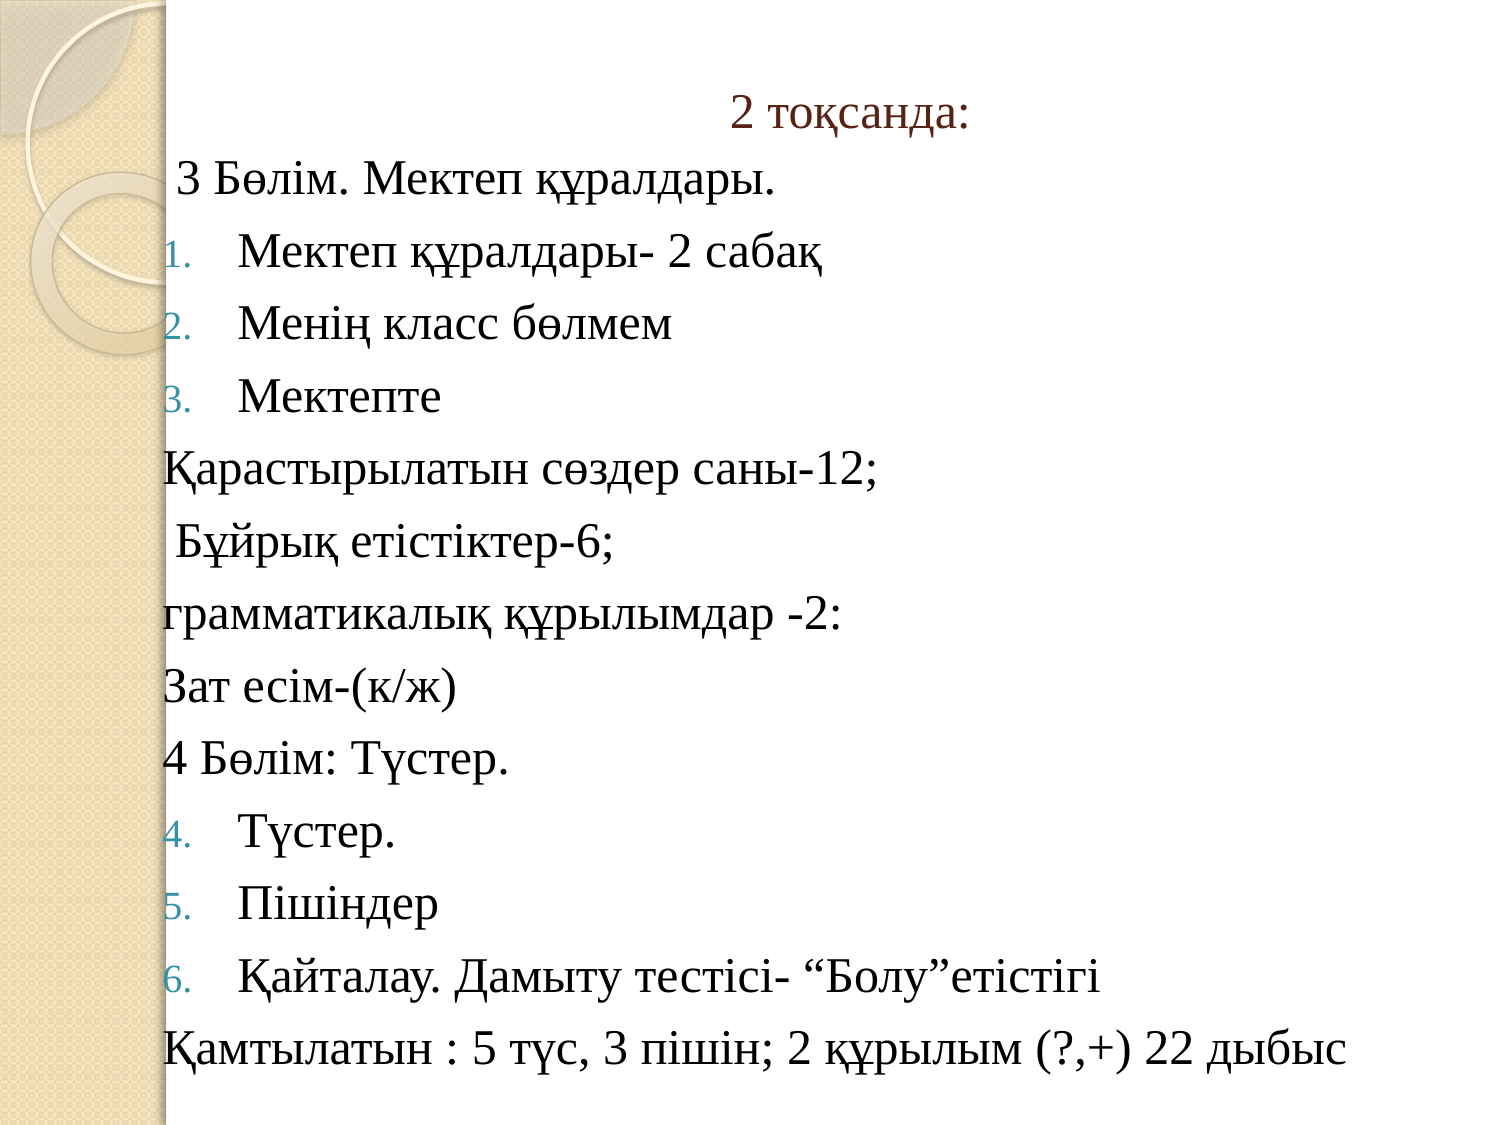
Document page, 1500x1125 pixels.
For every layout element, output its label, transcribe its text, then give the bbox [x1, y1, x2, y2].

list 3 Бөлім. Мектеп құралдары. Мектеп құралдары- 2 сабақ Менің класс бөлмем Мектепте Қарастырылатын сөздер саны-12; Бұйрық етістіктер-6; грамматикалық құрылымдар -2: Зат есім-(к/ж) 4 Бөлім: Түстер. Түстер. Пішіндер Қайталау. Дамыту тестісі- “Болу”етістігі Қамтылатын : 5 түс, 3 пішін; 2 құрылым (?,+) 22 дыбыс [147, 137, 1425, 1094]
title 2 тоқсанда: [235, 45, 1466, 233]
